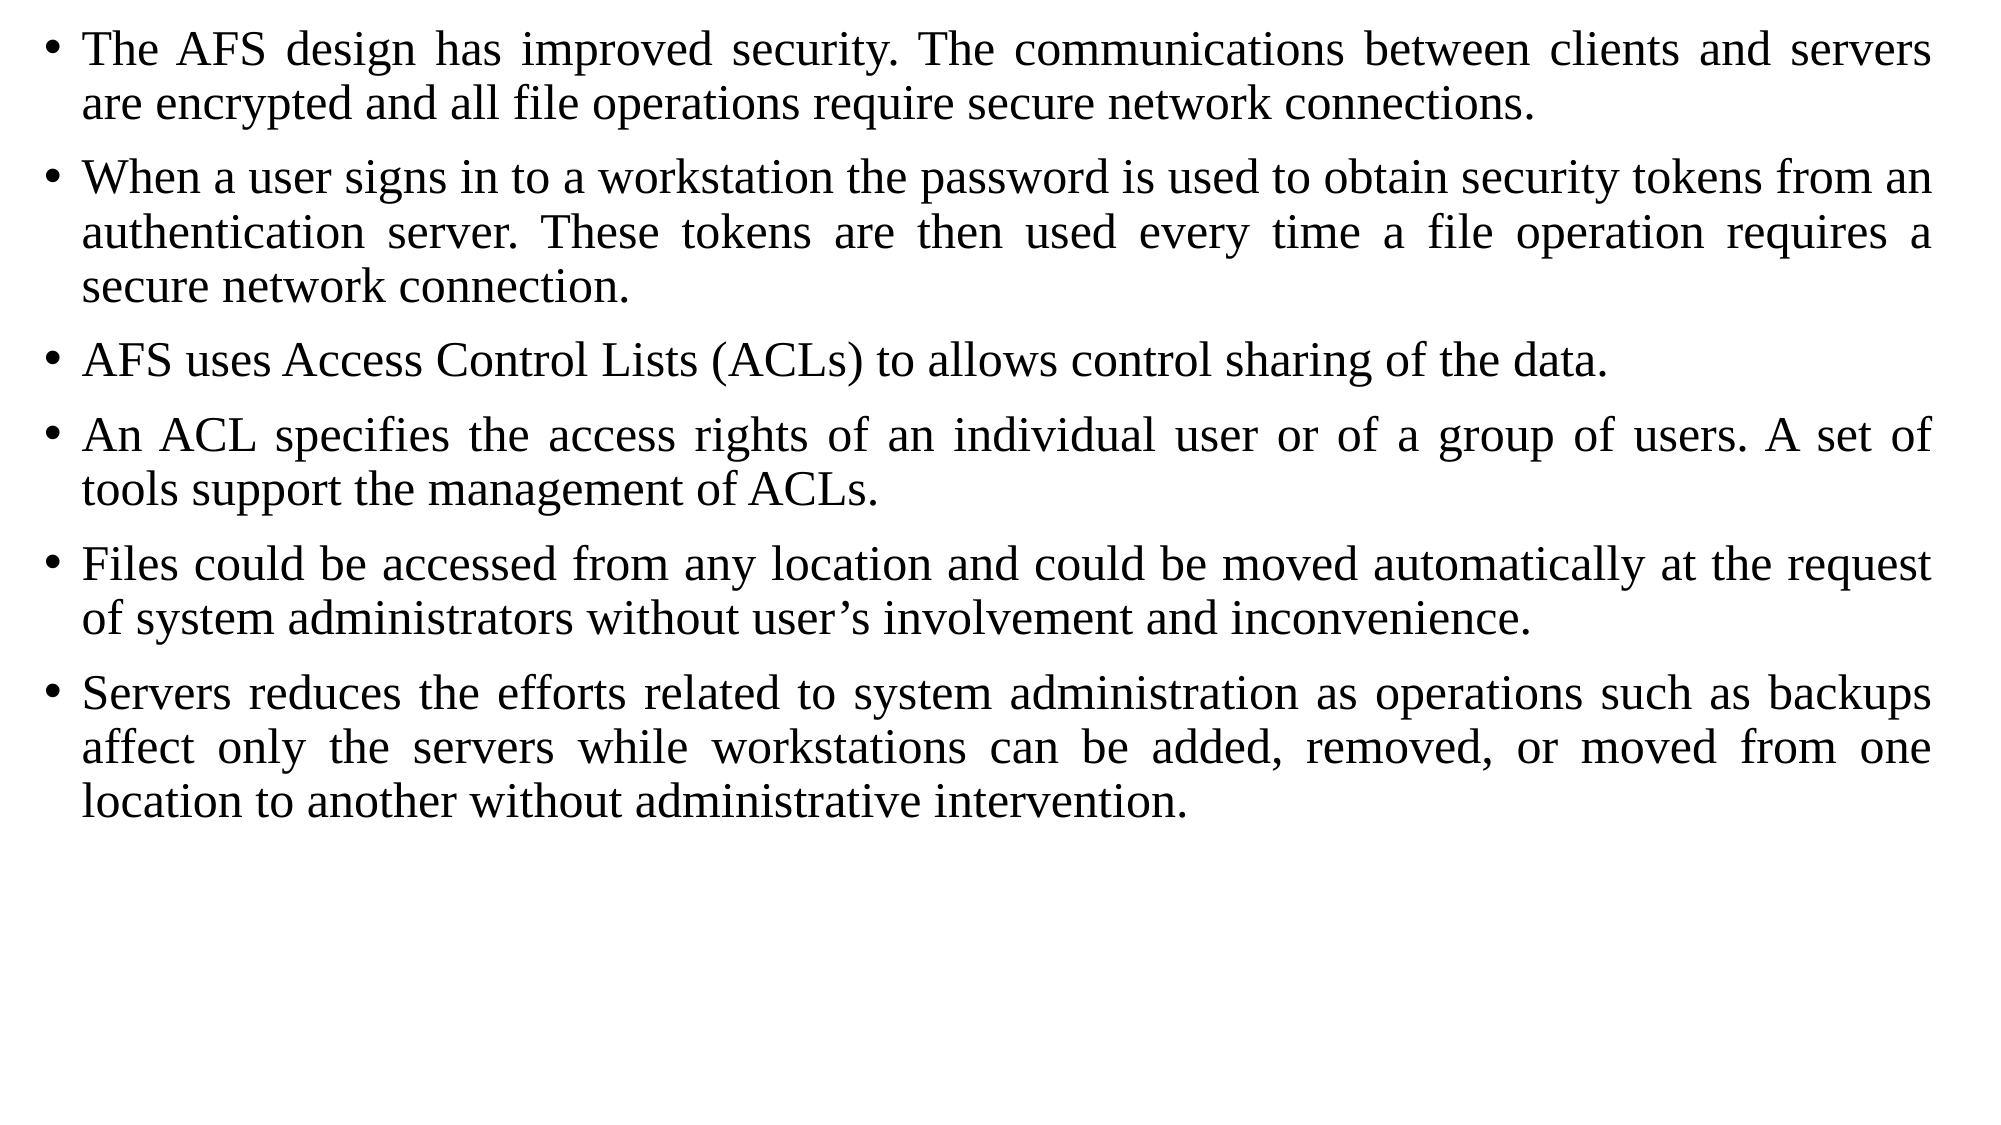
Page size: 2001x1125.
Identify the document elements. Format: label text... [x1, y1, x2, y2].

list The AFS design has improved security. The communications between clients and servers are encrypted and all file operations require secure network connections. When a user signs in to a workstation the password is used to obtain security tokens from an authentication server. These tokens are then used every time a file operation requires a secure network connection. AFS uses Access Control Lists (ACLs) to allows control sharing of the data. An ACL specifies the access rights of an individual user or of a group of users. A set of tools support the management of ACLs. Files could be accessed from any location and could be moved automatically at the request of system administrators without user’s involvement and inconvenience. Servers reduces the efforts related to system administration as operations such as backups affect only the servers while workstations can be added, removed, or moved from one location to another without administrative intervention. [29, 14, 1949, 984]
